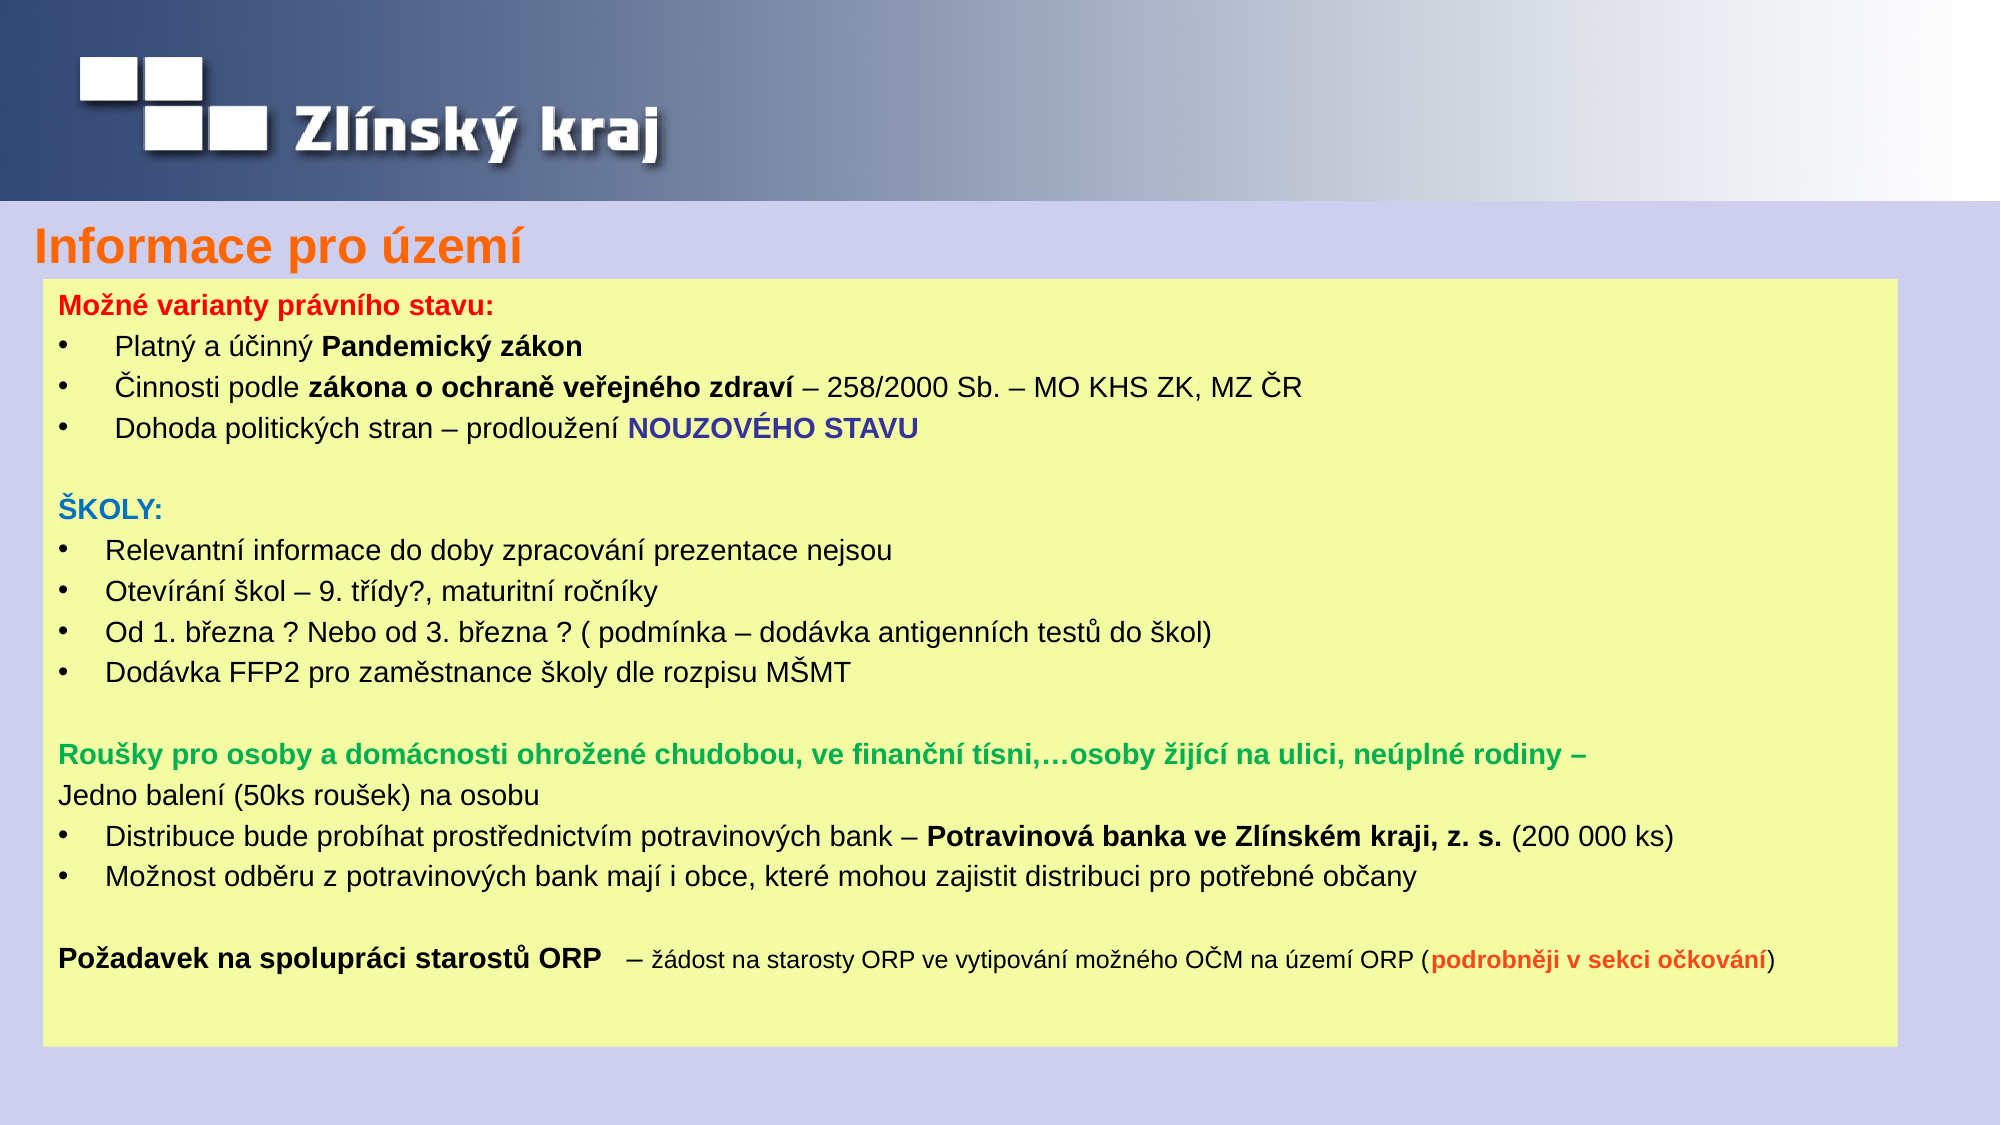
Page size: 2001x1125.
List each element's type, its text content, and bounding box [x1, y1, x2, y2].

title Informace pro území [19, 196, 1768, 292]
picture [0, 0, 2000, 201]
list Možné varianty právního stavu: Platný a účinný Pandemický zákon Činnosti podle zákona o ochraně veřejného zdraví – 258/2000 Sb. – MO KHS ZK, MZ ČR Dohoda politických stran – prodloužení NOUZOVÉHO STAVU ŠKOLY: Relevantní informace do doby zpracování prezentace nejsou Otevírání škol – 9. třídy?, maturitní ročníky Od 1. března ? Nebo od 3. března ? ( podmínka – dodávka antigenních testů do škol) Dodávka FFP2 pro zaměstnance školy dle rozpisu MŠMT Roušky pro osoby a domácnosti ohrožené chudobou, ve finanční tísni,…osoby žijící na ulici, neúplné rodiny – Jedno balení (50ks roušek) na osobu Distribuce bude probíhat prostřednictvím potravinových bank – Potravinová banka ve Zlínském kraji, z. s. (200 000 ks) Možnost odběru z potravinových bank mají i obce, které mohou zajistit distribuci pro potřebné občany Požadavek na spolupráci starostů ORP – žádost na starosty ORP ve vytipování možného OČM na území ORP (podrobněji v sekci očkování) [42, 278, 1898, 1047]
